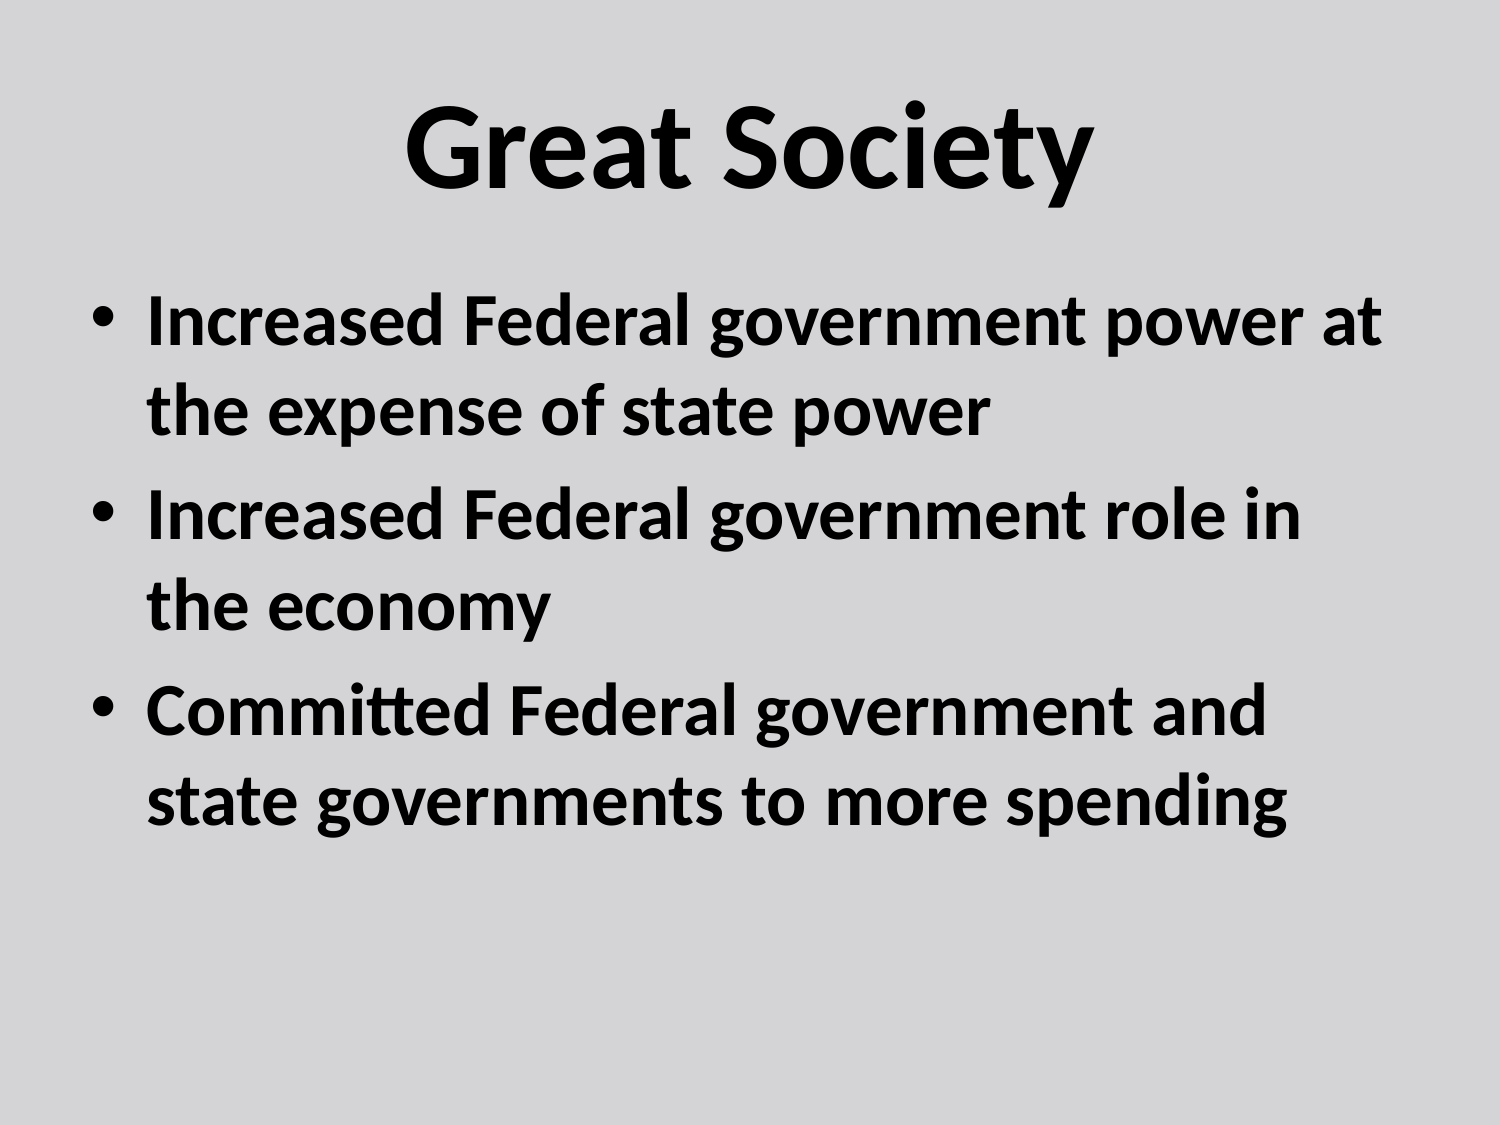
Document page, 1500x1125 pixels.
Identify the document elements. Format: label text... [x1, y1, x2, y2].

title Great Society [75, 45, 1425, 233]
list Increased Federal government power at the expense of state power Increased Federal government role in the economy Committed Federal government and state governments to more spending [75, 262, 1425, 1005]
